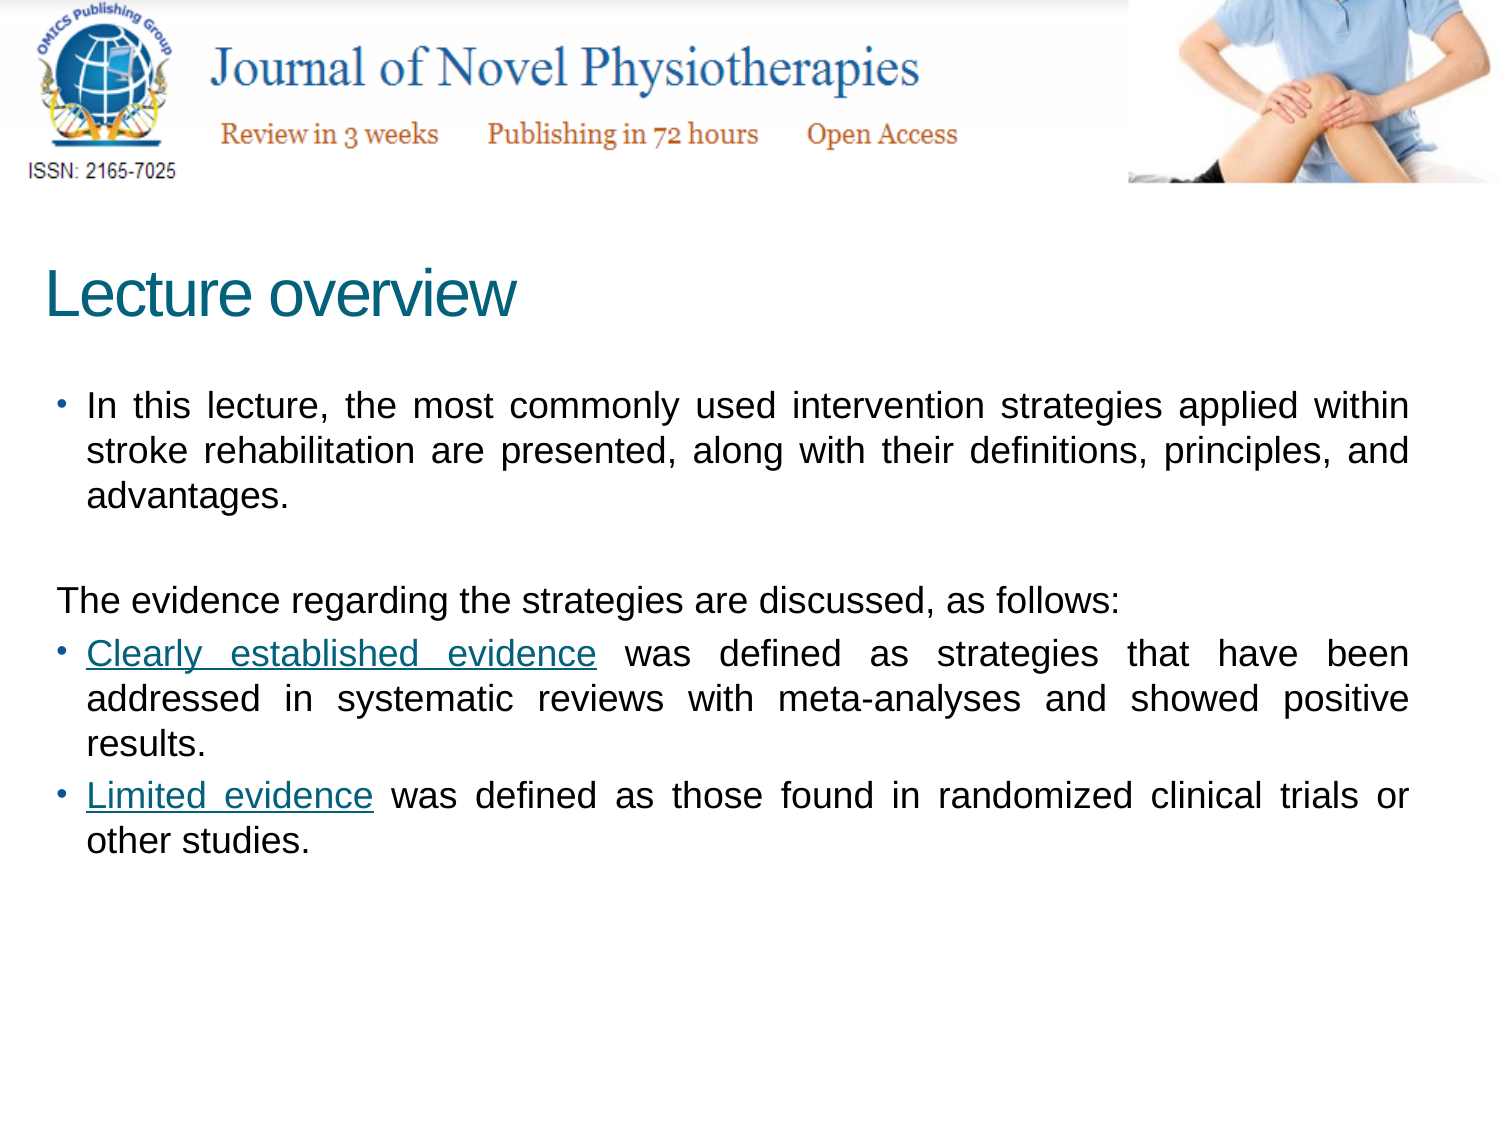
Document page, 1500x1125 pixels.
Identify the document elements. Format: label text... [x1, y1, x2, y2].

title Lecture overview [29, 208, 1380, 371]
picture [0, 0, 1500, 188]
list In this lecture, the most commonly used intervention strategies applied within stroke rehabilitation are presented, along with their definitions, principles, and advantages. The evidence regarding the strategies are discussed, as follows: Clearly established evidence was defined as strategies that have been addressed in systematic reviews with meta-analyses and showed positive results. Limited evidence was defined as those found in randomized clinical trials or other studies. [41, 373, 1425, 1125]
